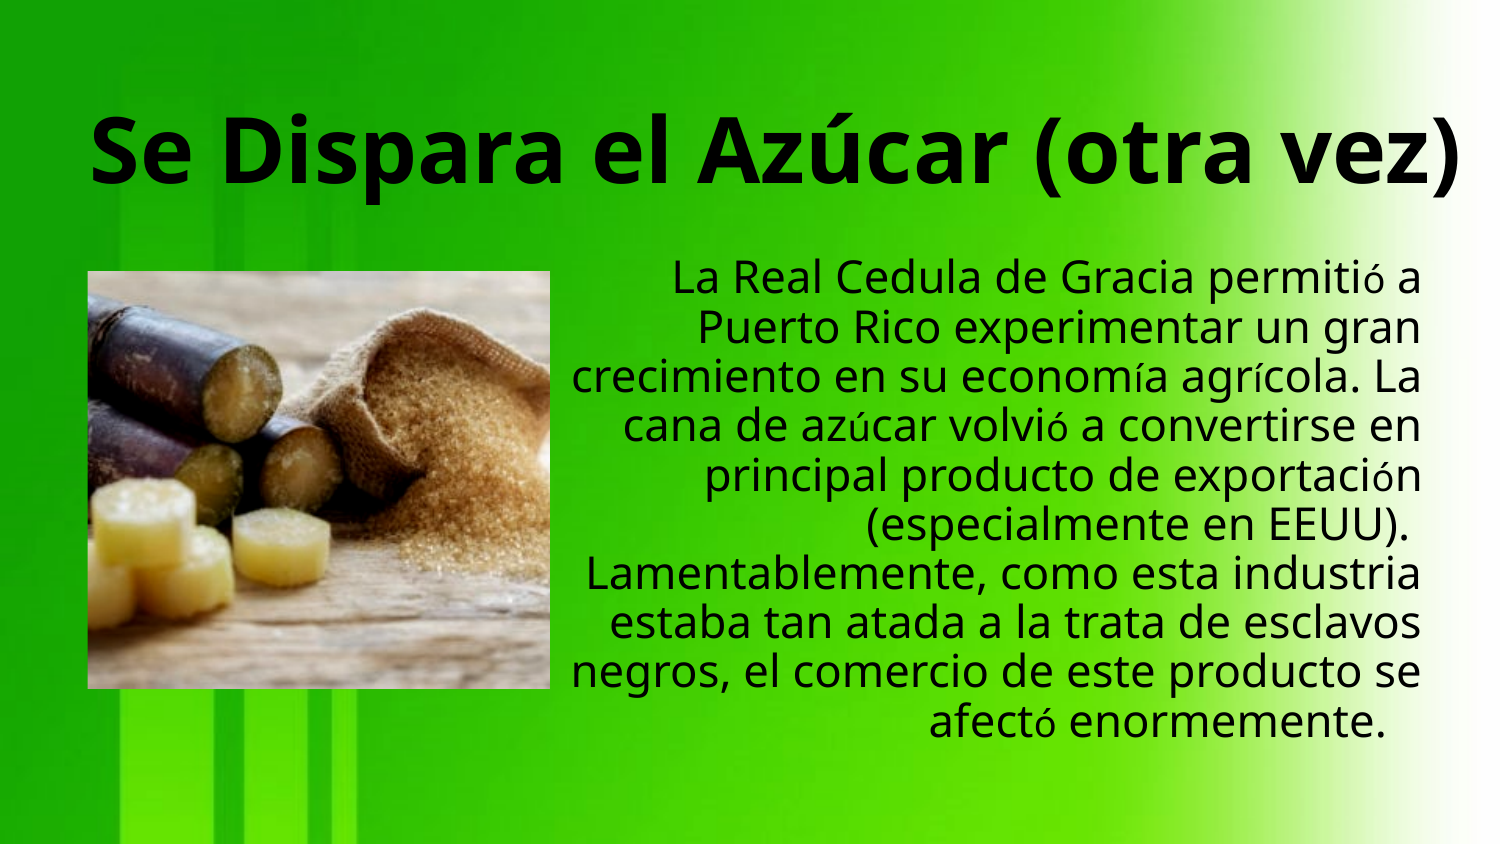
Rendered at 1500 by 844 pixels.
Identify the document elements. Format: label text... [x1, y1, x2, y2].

picture [0, 0, 1500, 844]
text_box La Real Cedula de Gracia permitió a Puerto Rico experimentar un gran crecimiento en su economía agrícola. La cana de azúcar volvió a convertirse en principal producto de exportación (especialmente en EEUU). Lamentablemente, como esta industria estaba tan atada a la trata de esclavos negros, el comercio de este producto se afectó enormemente. [549, 246, 1438, 760]
text_box Se Dispara el Azúcar (otra vez) [74, 84, 1500, 216]
